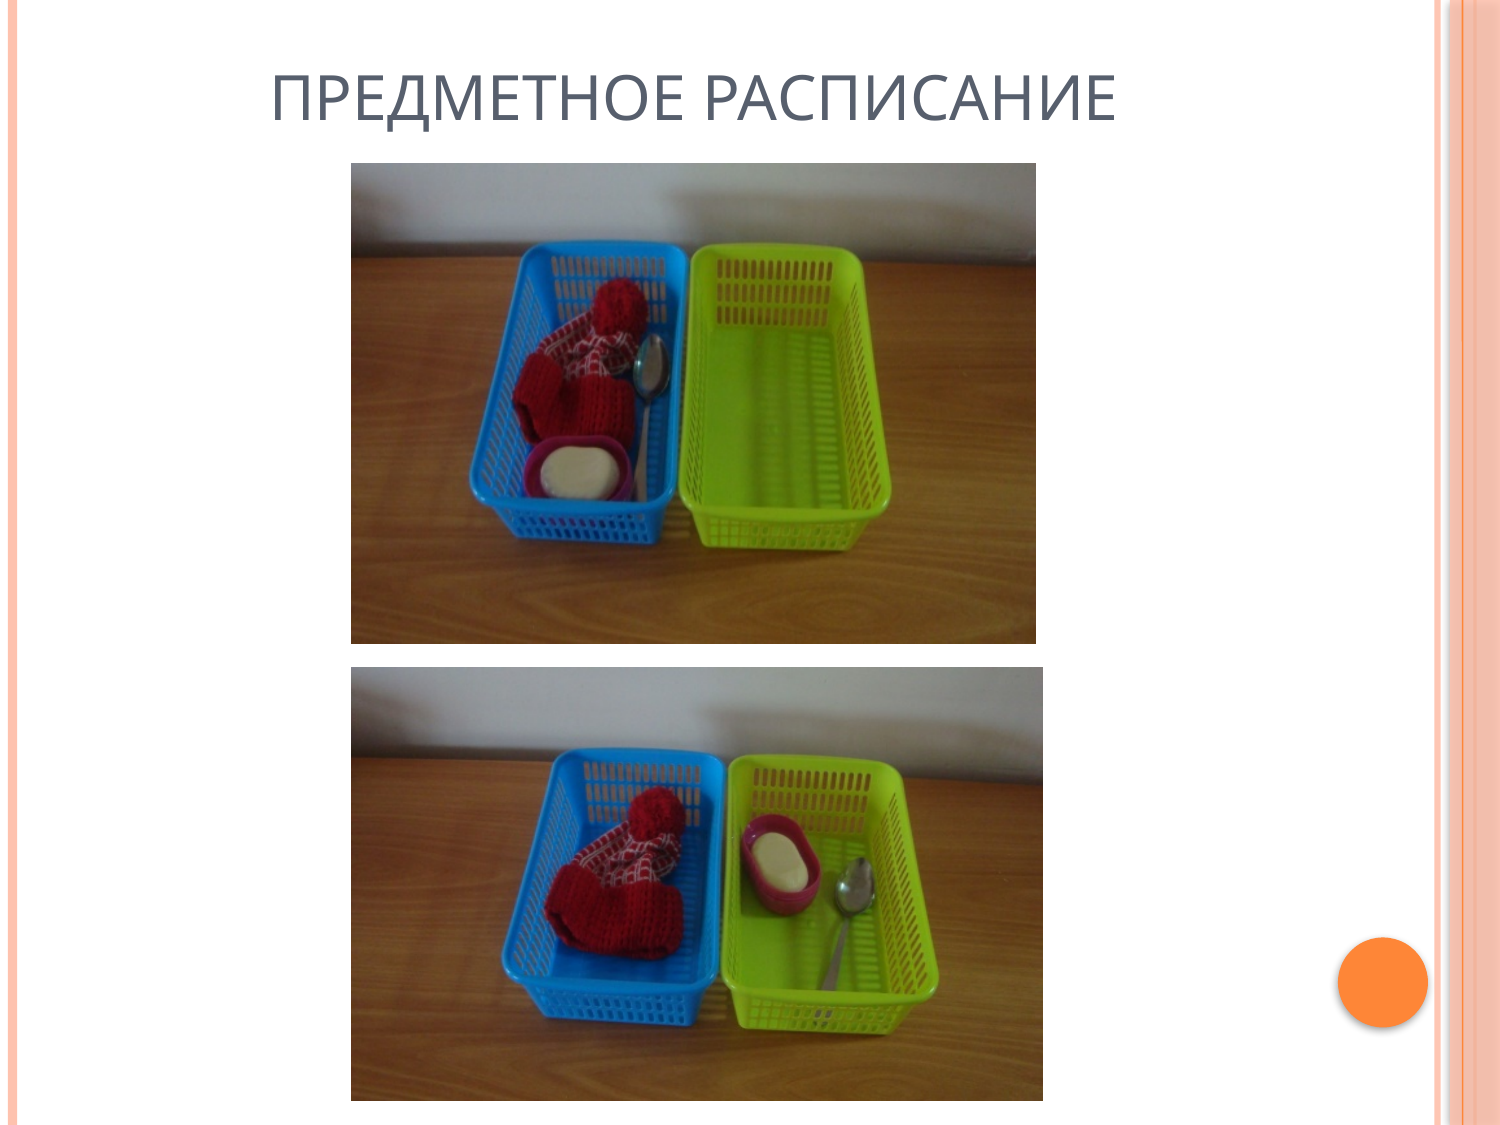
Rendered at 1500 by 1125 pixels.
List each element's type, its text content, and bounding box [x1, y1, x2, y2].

picture [350, 163, 1036, 645]
title Предметное расписание [82, 0, 1307, 141]
picture [350, 667, 1044, 1102]
